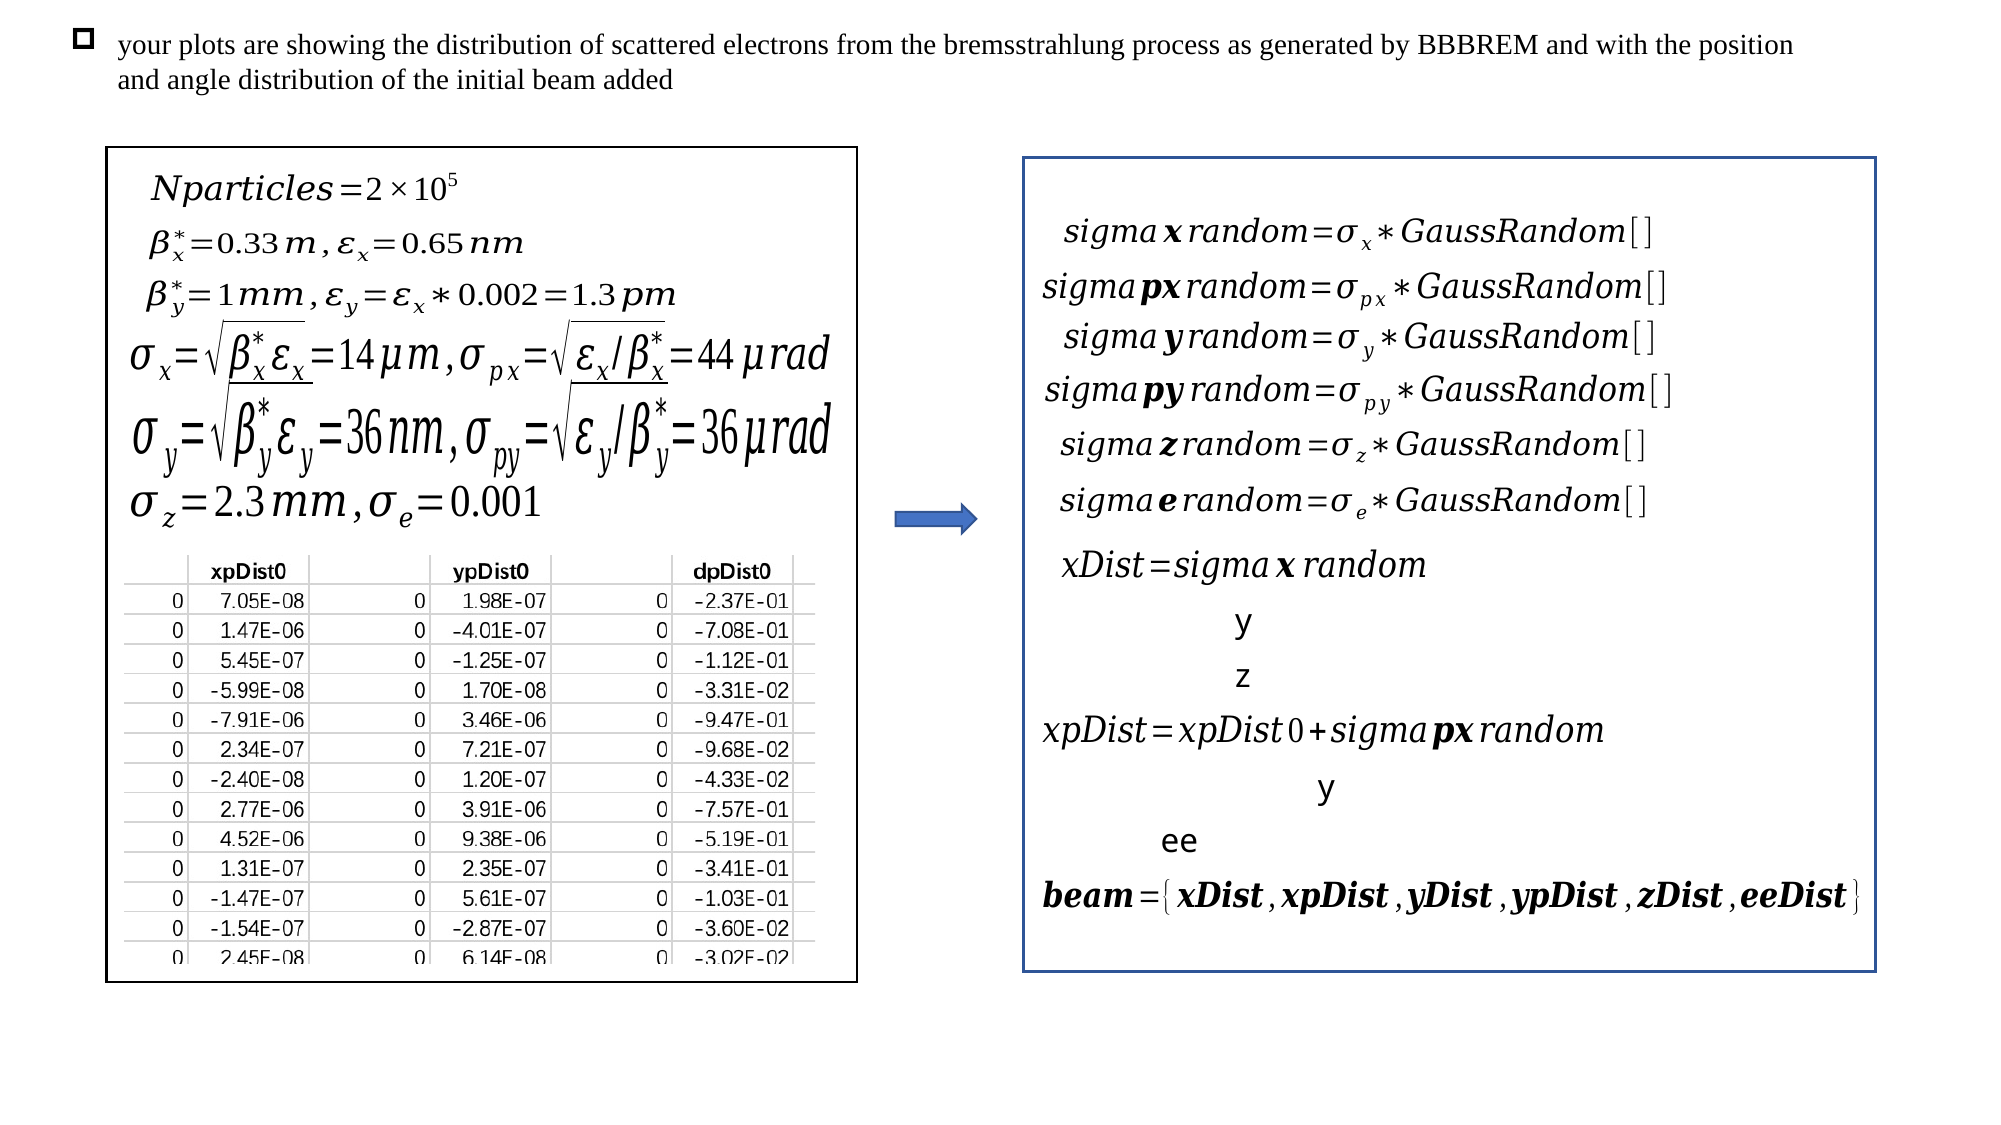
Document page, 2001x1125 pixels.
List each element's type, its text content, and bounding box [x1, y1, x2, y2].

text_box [1023, 157, 1876, 972]
text_box [894, 502, 978, 536]
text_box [106, 147, 858, 982]
text_box your plots are showing the distribution of scattered electrons from the bremsstrahlung process as generated by BBBREM and with the position and angle distribution of the initial beam added [55, 17, 1831, 103]
